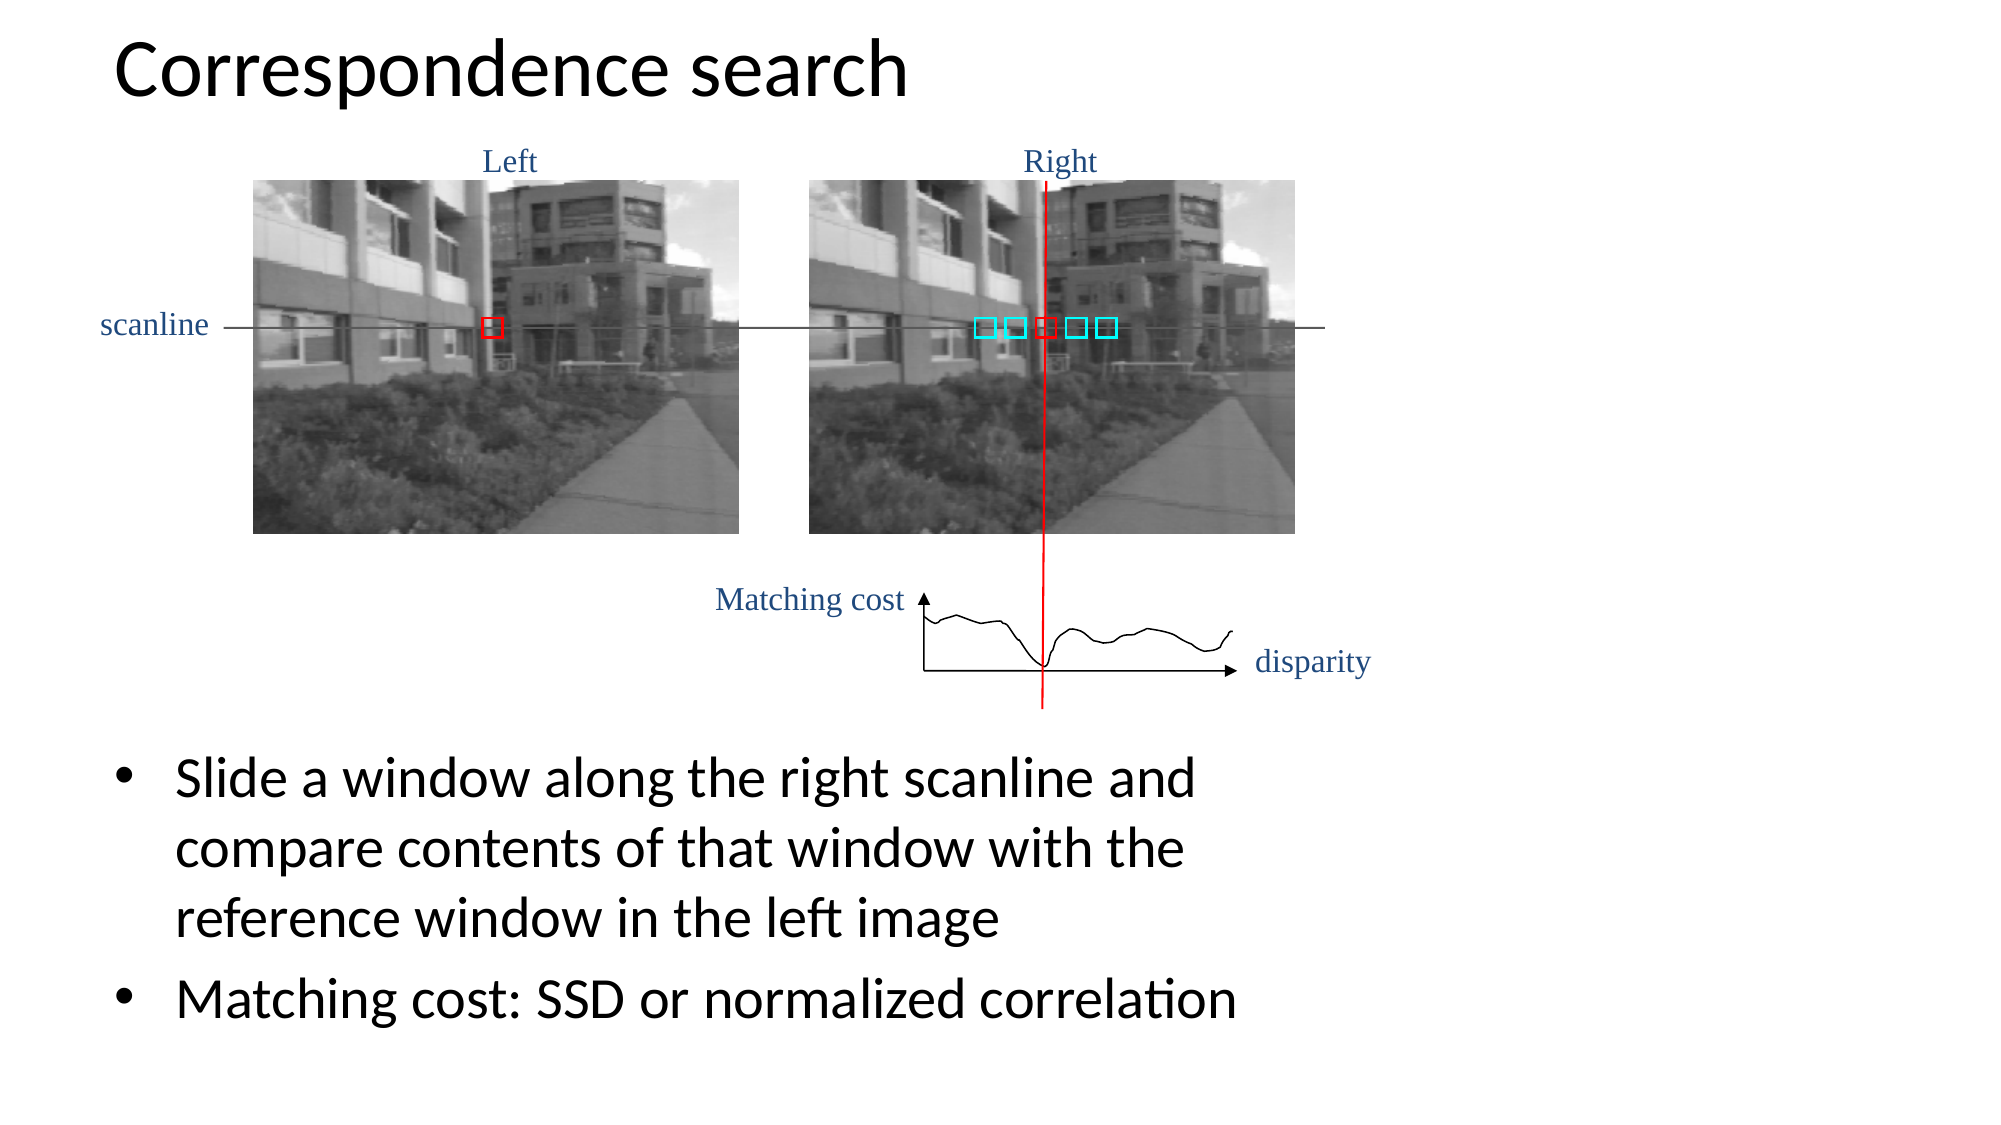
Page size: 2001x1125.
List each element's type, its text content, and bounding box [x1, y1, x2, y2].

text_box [974, 317, 1117, 338]
text_box Matching cost [700, 569, 920, 625]
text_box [923, 592, 1238, 672]
text_box scanline [85, 294, 225, 350]
picture [253, 180, 740, 535]
text_box disparity [1240, 631, 1387, 687]
text_box Right [1008, 133, 1113, 179]
text_box Left [467, 133, 553, 179]
list Slide a window along the right scanline and compare contents of that window with the reference window in the left image Matching cost: SSD or normalized correlation [99, 731, 1376, 1058]
title Correspondence search [99, 0, 1476, 133]
picture [809, 180, 1295, 535]
